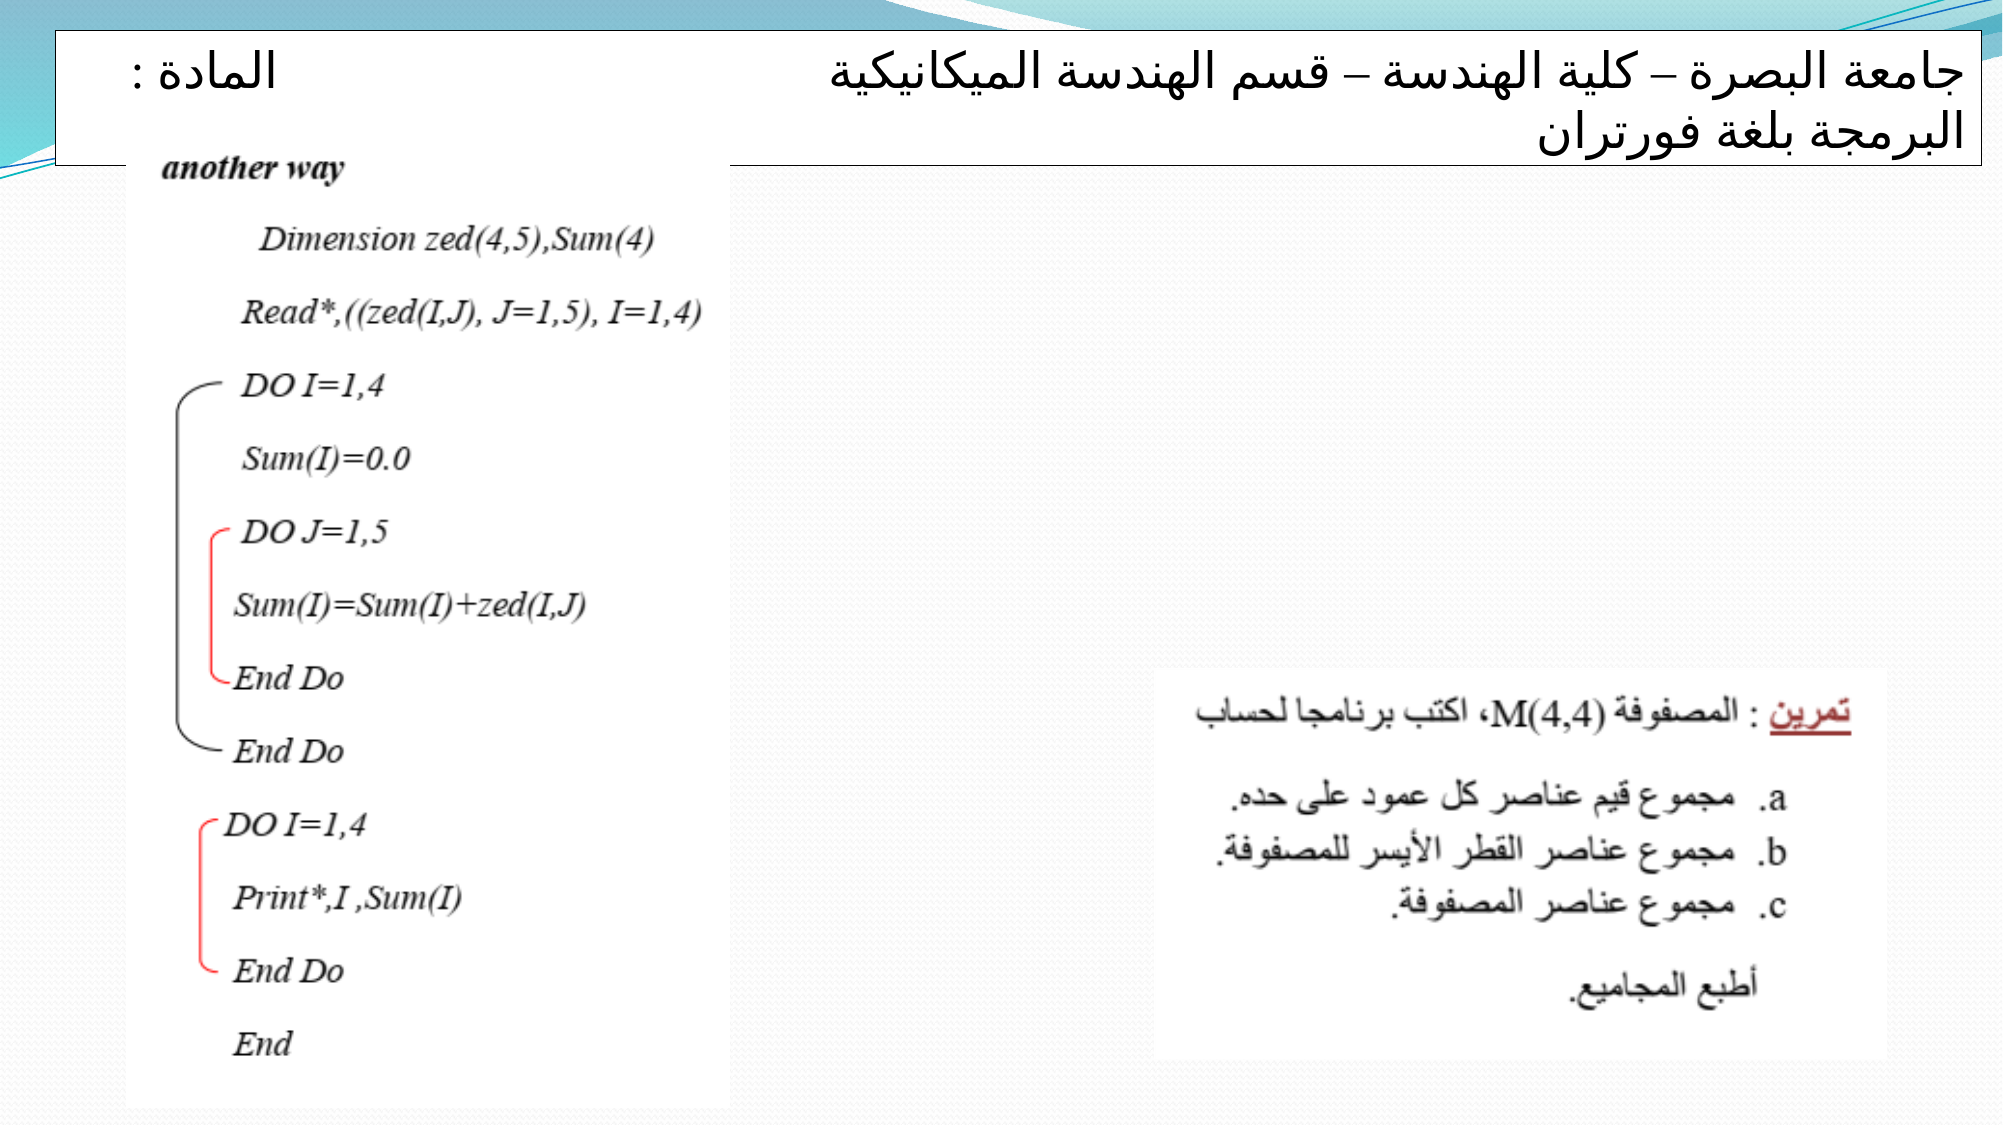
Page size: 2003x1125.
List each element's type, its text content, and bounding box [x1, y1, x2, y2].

picture [1154, 668, 1888, 1060]
picture [126, 136, 730, 1108]
text_box جامعة البصرة – كلية الهندسة – قسم الهندسة الميكانيكية المادة : البرمجة بلغة فورتران [55, 30, 1982, 166]
